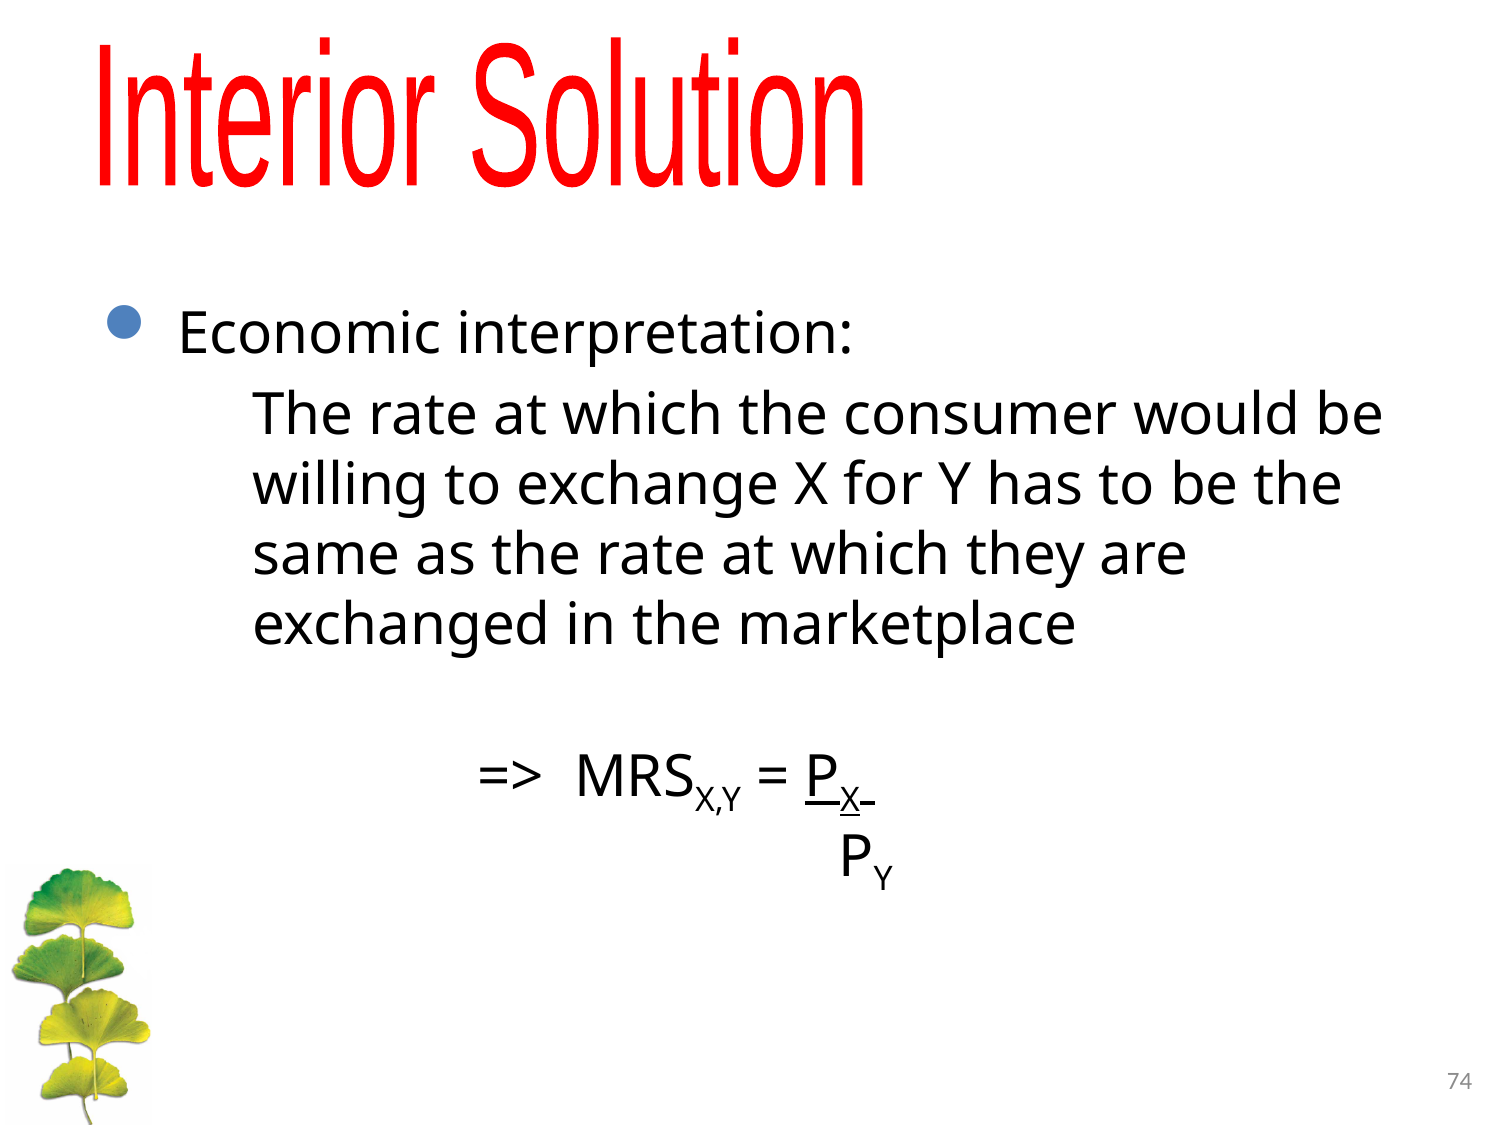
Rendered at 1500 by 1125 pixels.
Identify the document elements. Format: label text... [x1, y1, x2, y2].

text_box Economic interpretation: The rate at which the consumer would be willing to exchange X for Y has to be the same as the rate at which they are exchanged in the marketplace => MRSX,Y = PX PY [87, 287, 1438, 1006]
picture [5, 864, 152, 1125]
slide_number 74 [1374, 1050, 1488, 1110]
